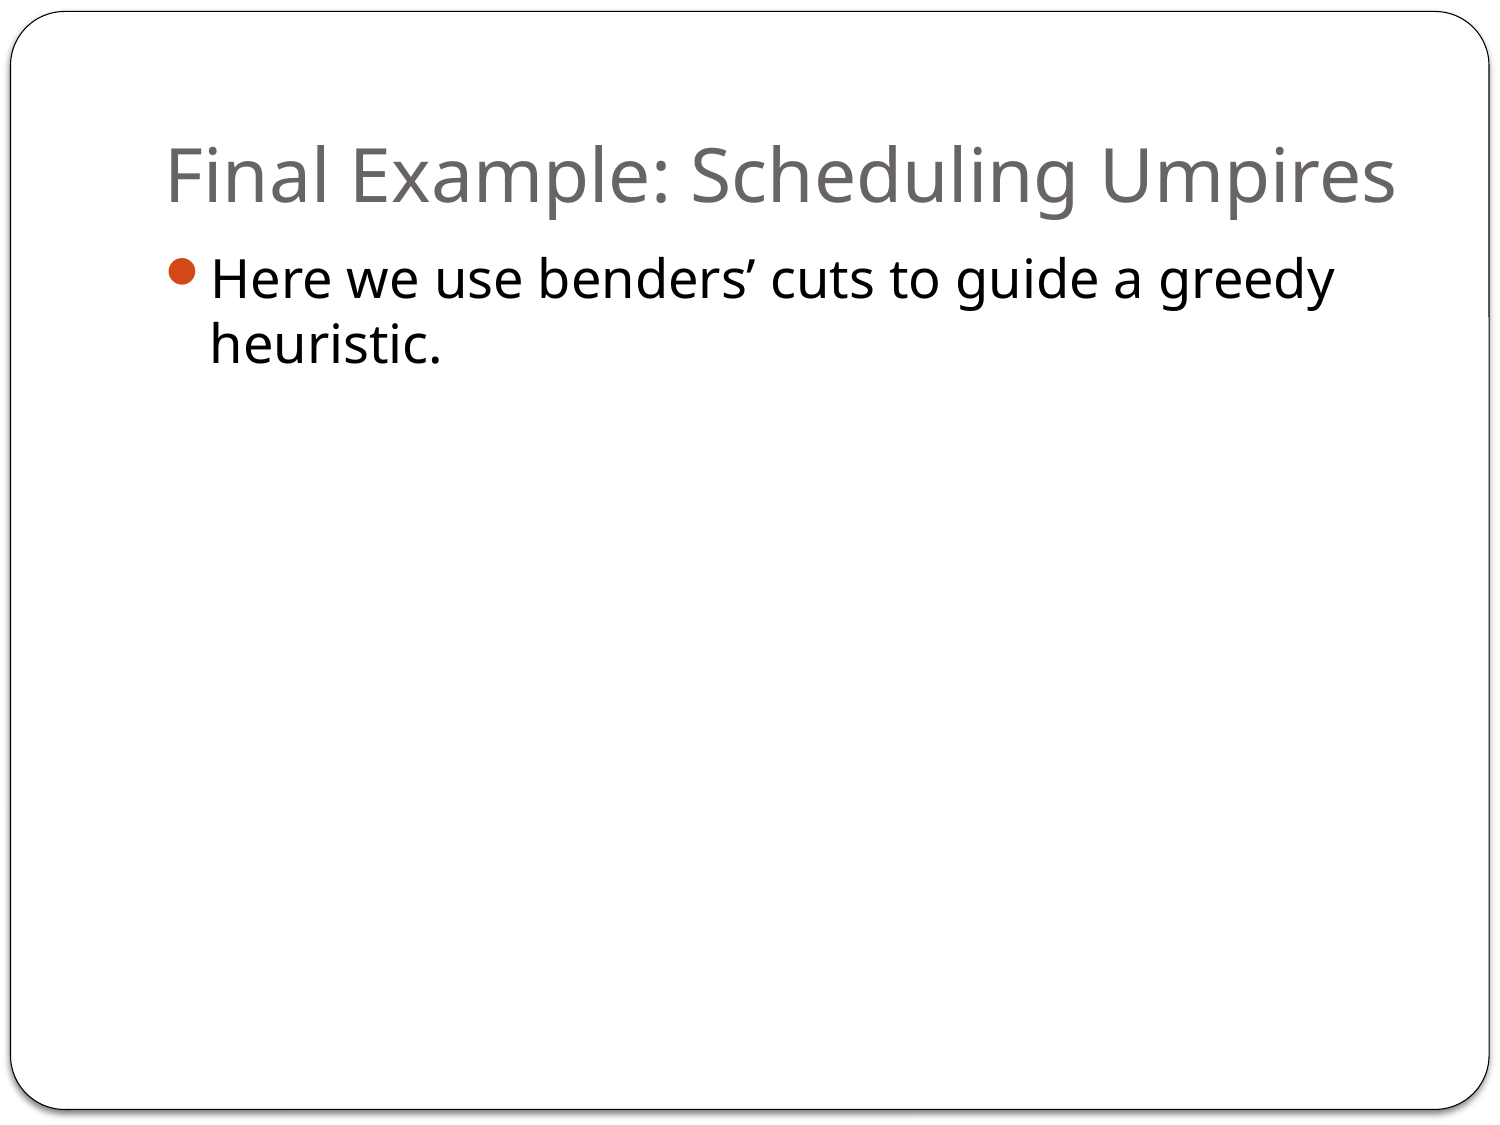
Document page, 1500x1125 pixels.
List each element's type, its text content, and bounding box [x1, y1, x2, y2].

title Final Example: Scheduling Umpires [150, 45, 1425, 233]
list Here we use benders’ cuts to guide a greedy heuristic. [150, 237, 1425, 988]
